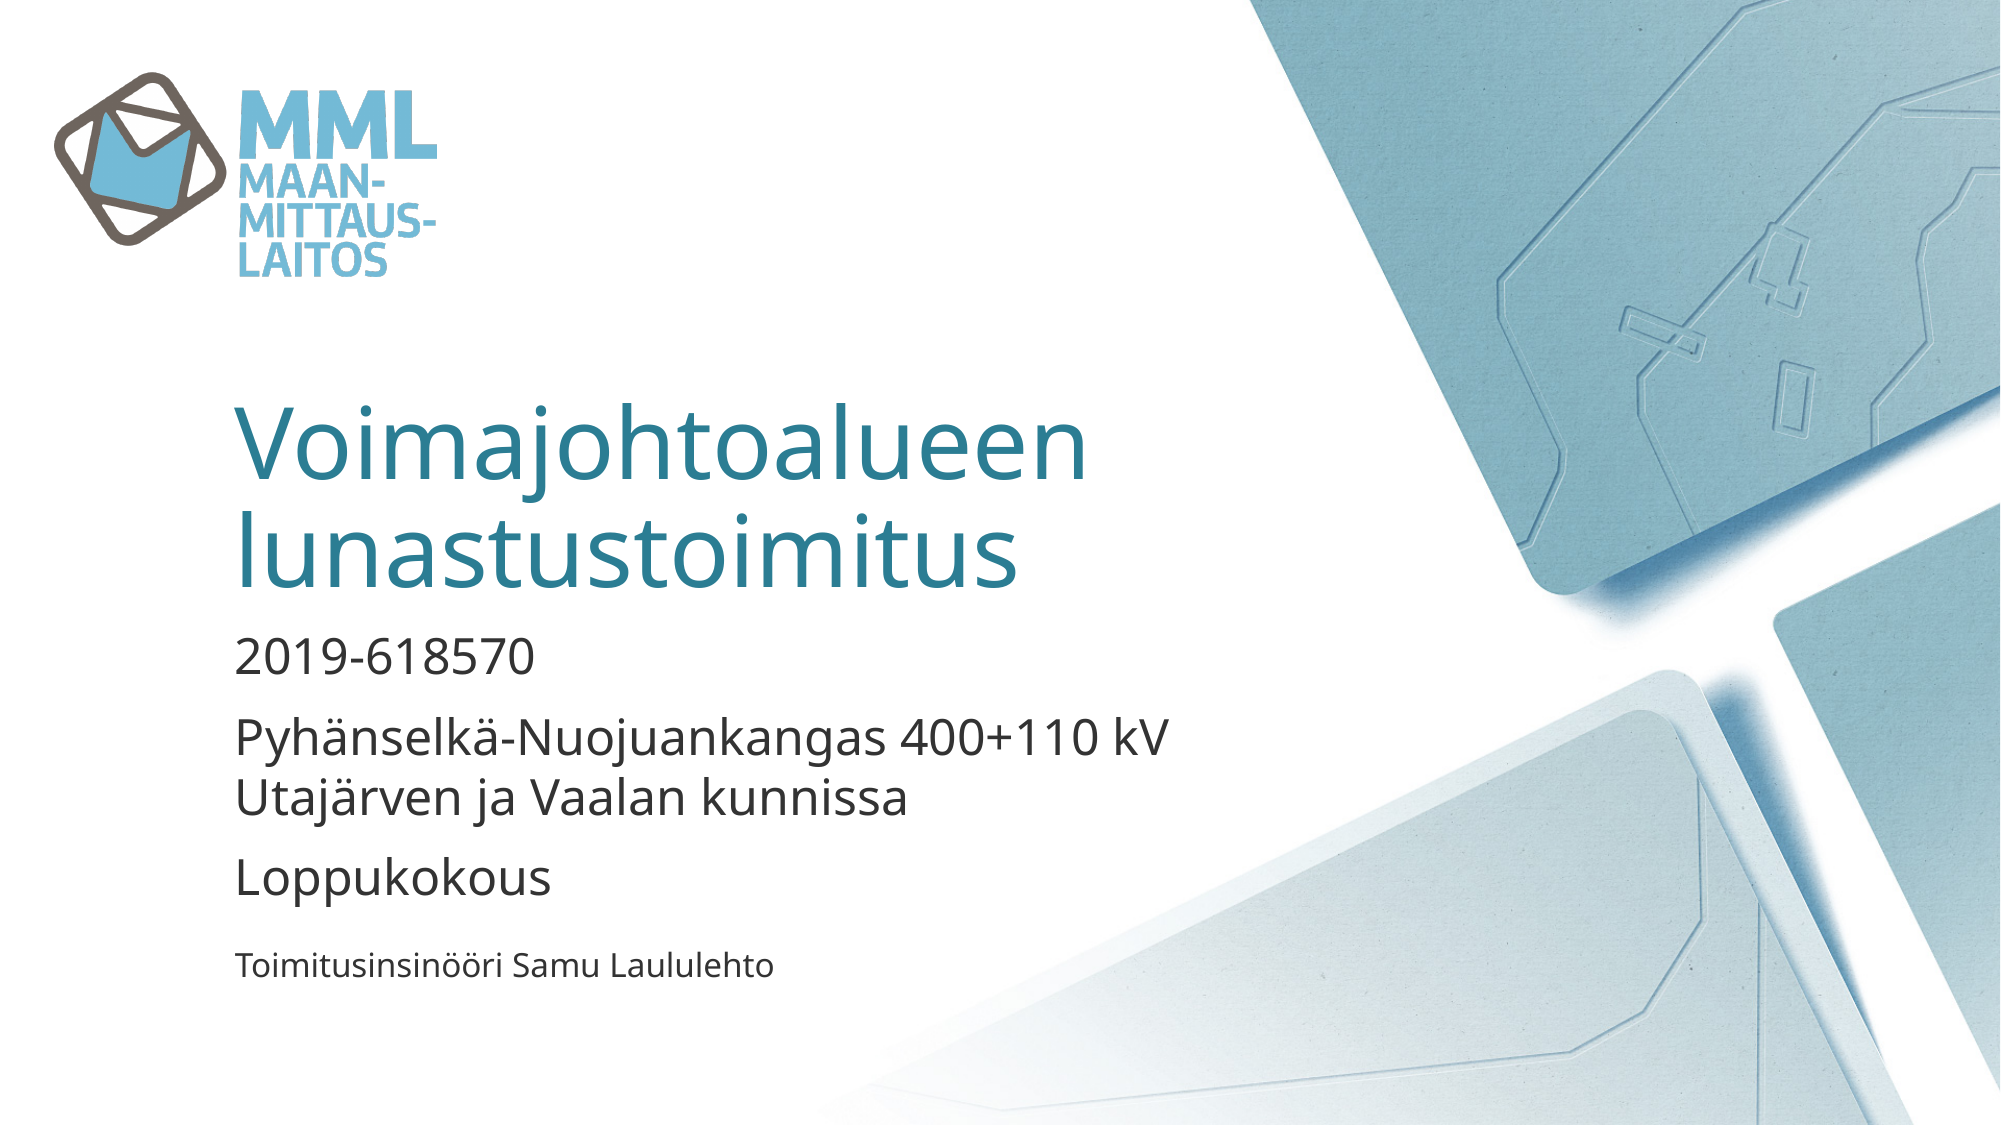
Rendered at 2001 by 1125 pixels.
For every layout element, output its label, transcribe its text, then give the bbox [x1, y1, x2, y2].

list Toimitusinsinööri Samu Laululehto [219, 941, 1197, 1108]
title Voimajohtoalueen lunastustoimitus [219, 291, 1388, 617]
subtitle 2019-618570 Pyhänselkä-Nuojuankangas 400+110 kV Utajärven ja Vaalan kunnissa Loppukokous [219, 616, 1412, 783]
picture [0, 0, 2001, 1125]
